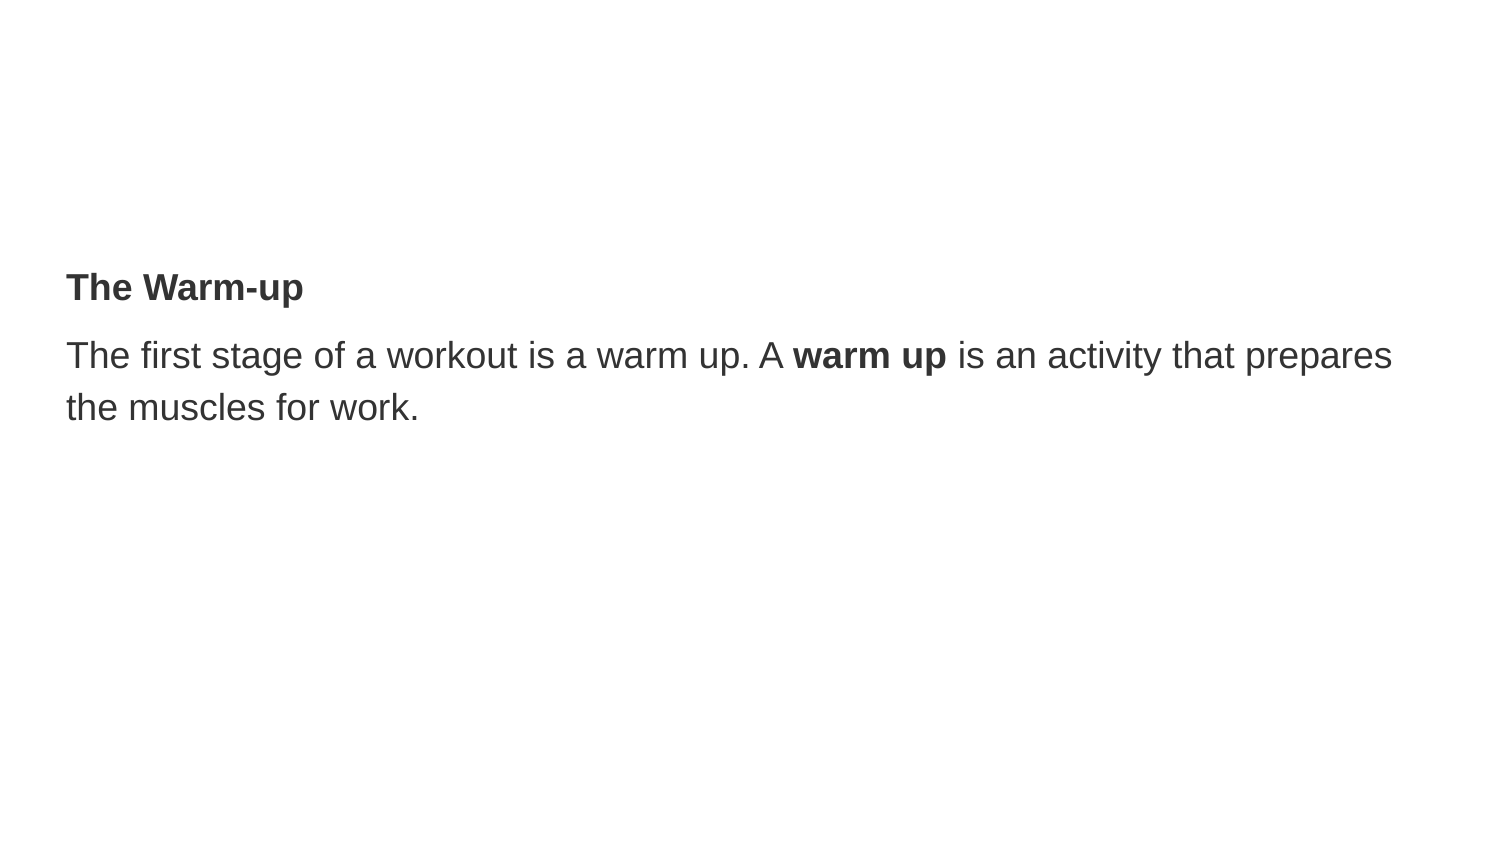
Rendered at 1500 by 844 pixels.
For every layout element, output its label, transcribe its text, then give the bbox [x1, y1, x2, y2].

list The Warm-up The first stage of a workout is a warm up. A warm up is an activity that prepares the muscles for work. [51, 189, 1449, 750]
